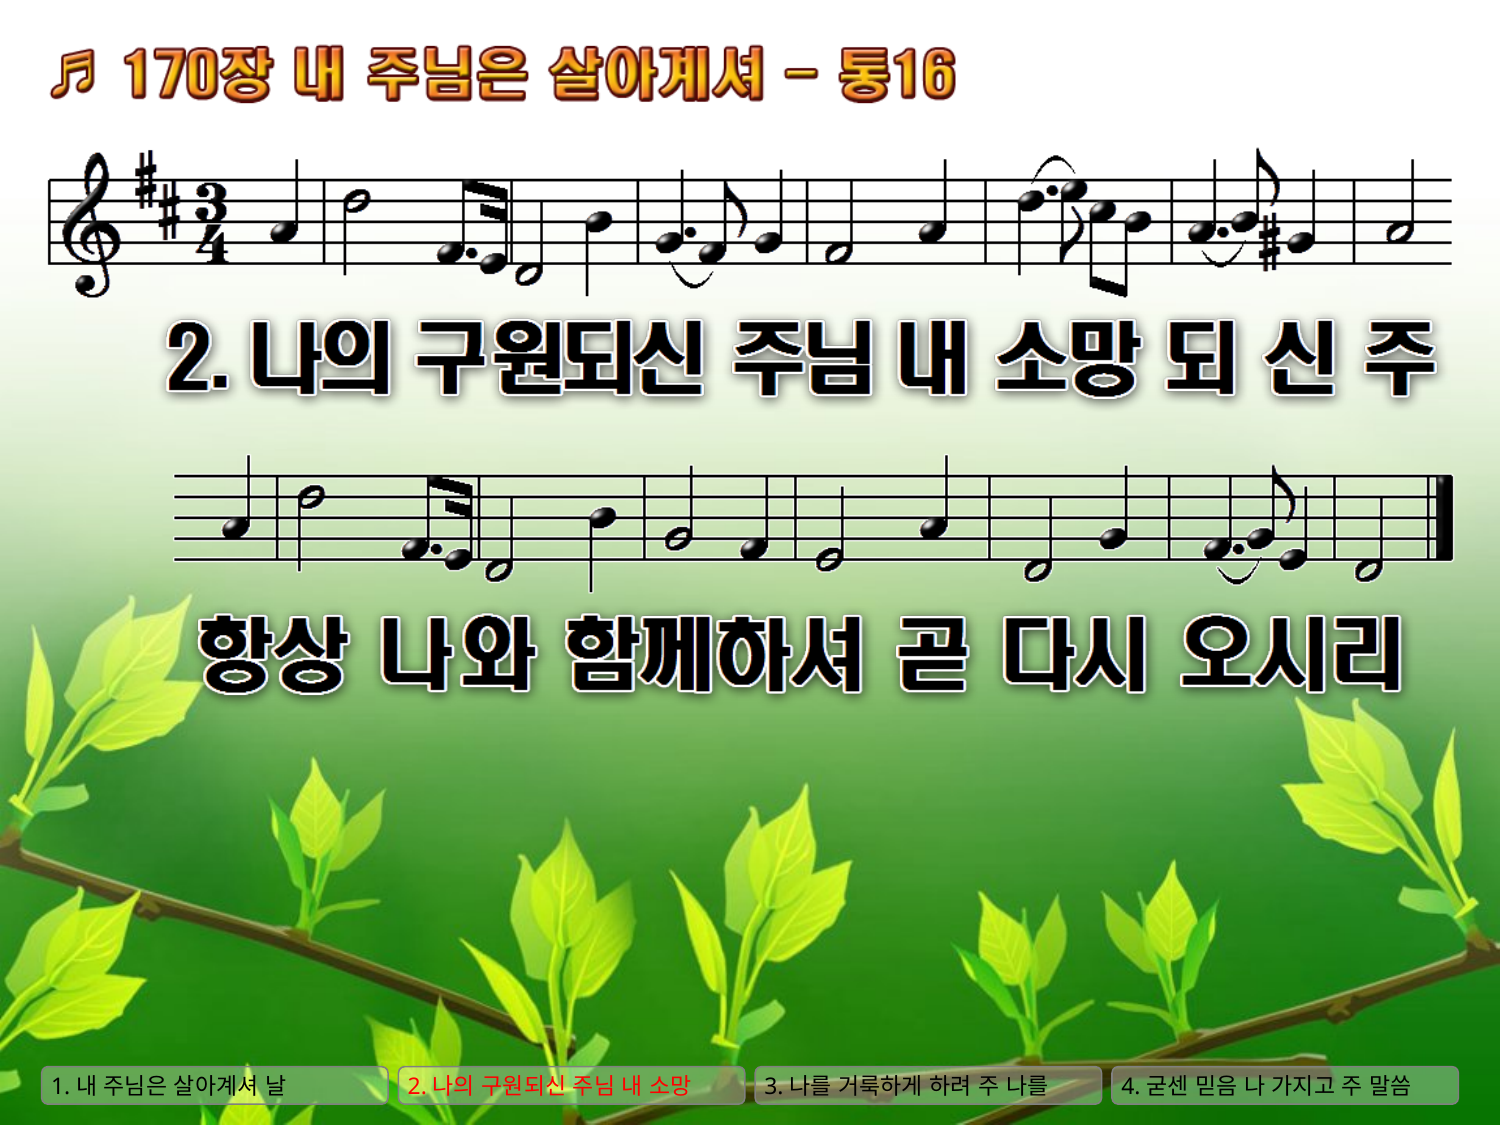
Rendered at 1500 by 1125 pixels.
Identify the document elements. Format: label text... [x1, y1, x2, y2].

picture [0, 0, 1500, 1125]
text_box 1.내 주님은 살아계셔 날 [41, 1066, 389, 1105]
text_box 3.나를 거룩하게 하려 주 나를 [755, 1066, 1102, 1105]
text_box 4.굳센 믿음 나 가지고 주 말씀 [1111, 1066, 1459, 1105]
text_box 2.나의 구원되신 주님 내 소망 [398, 1066, 745, 1105]
